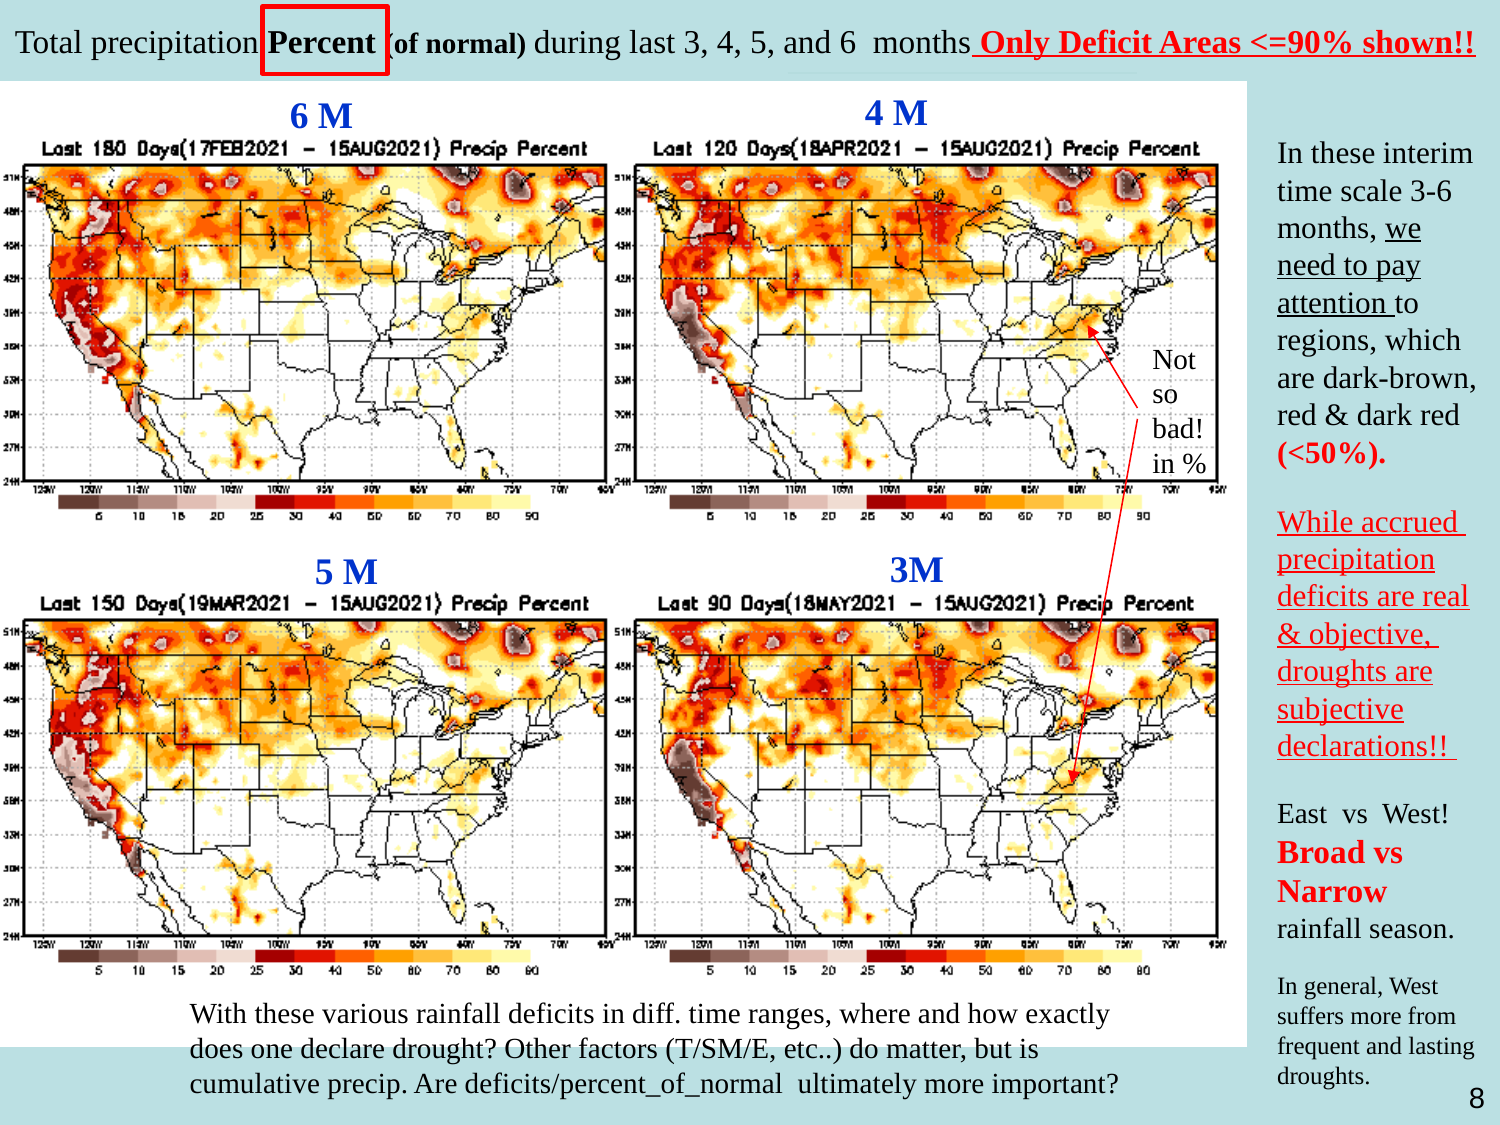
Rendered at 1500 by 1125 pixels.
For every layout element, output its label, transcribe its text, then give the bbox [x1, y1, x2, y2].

text_box Total precipitation Percent (of normal) during last 3, 4, 5, and 6 months Only Deficit Areas <=90% shown!! [390, 12, 1500, 68]
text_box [1071, 418, 1138, 784]
text_box With these various rainfall deficits in diff. time ranges, where and how exactly does one declare drought? Other factors (T/SM/E, etc..) do matter, but is cumulative precip. Are deficits/percent_of_normal ultimately more important? [174, 1056, 1138, 1125]
text_box East vs West! Broad vs Narrow rainfall season. [1262, 787, 1500, 952]
text_box In general, West suffers more from frequent and lasting droughts. [1262, 962, 1500, 1097]
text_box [1087, 324, 1138, 409]
slide_number 8 [1403, 1097, 1500, 1125]
text_box While accrued precipitation deficits are real & objective, droughts are subjective declarations!! [1262, 493, 1500, 771]
text_box Total precipitation Percent (of normal) during last 3, 4, 5, and 6 months Only Deficit Areas <=90% shown!! [0, 12, 260, 68]
text_box [260, 4, 390, 76]
picture [0, 80, 1247, 1047]
text_box In these interim time scale 3-6 months, we need to pay attention to regions, which are dark-brown, red & dark red (<50%). [1262, 124, 1500, 477]
